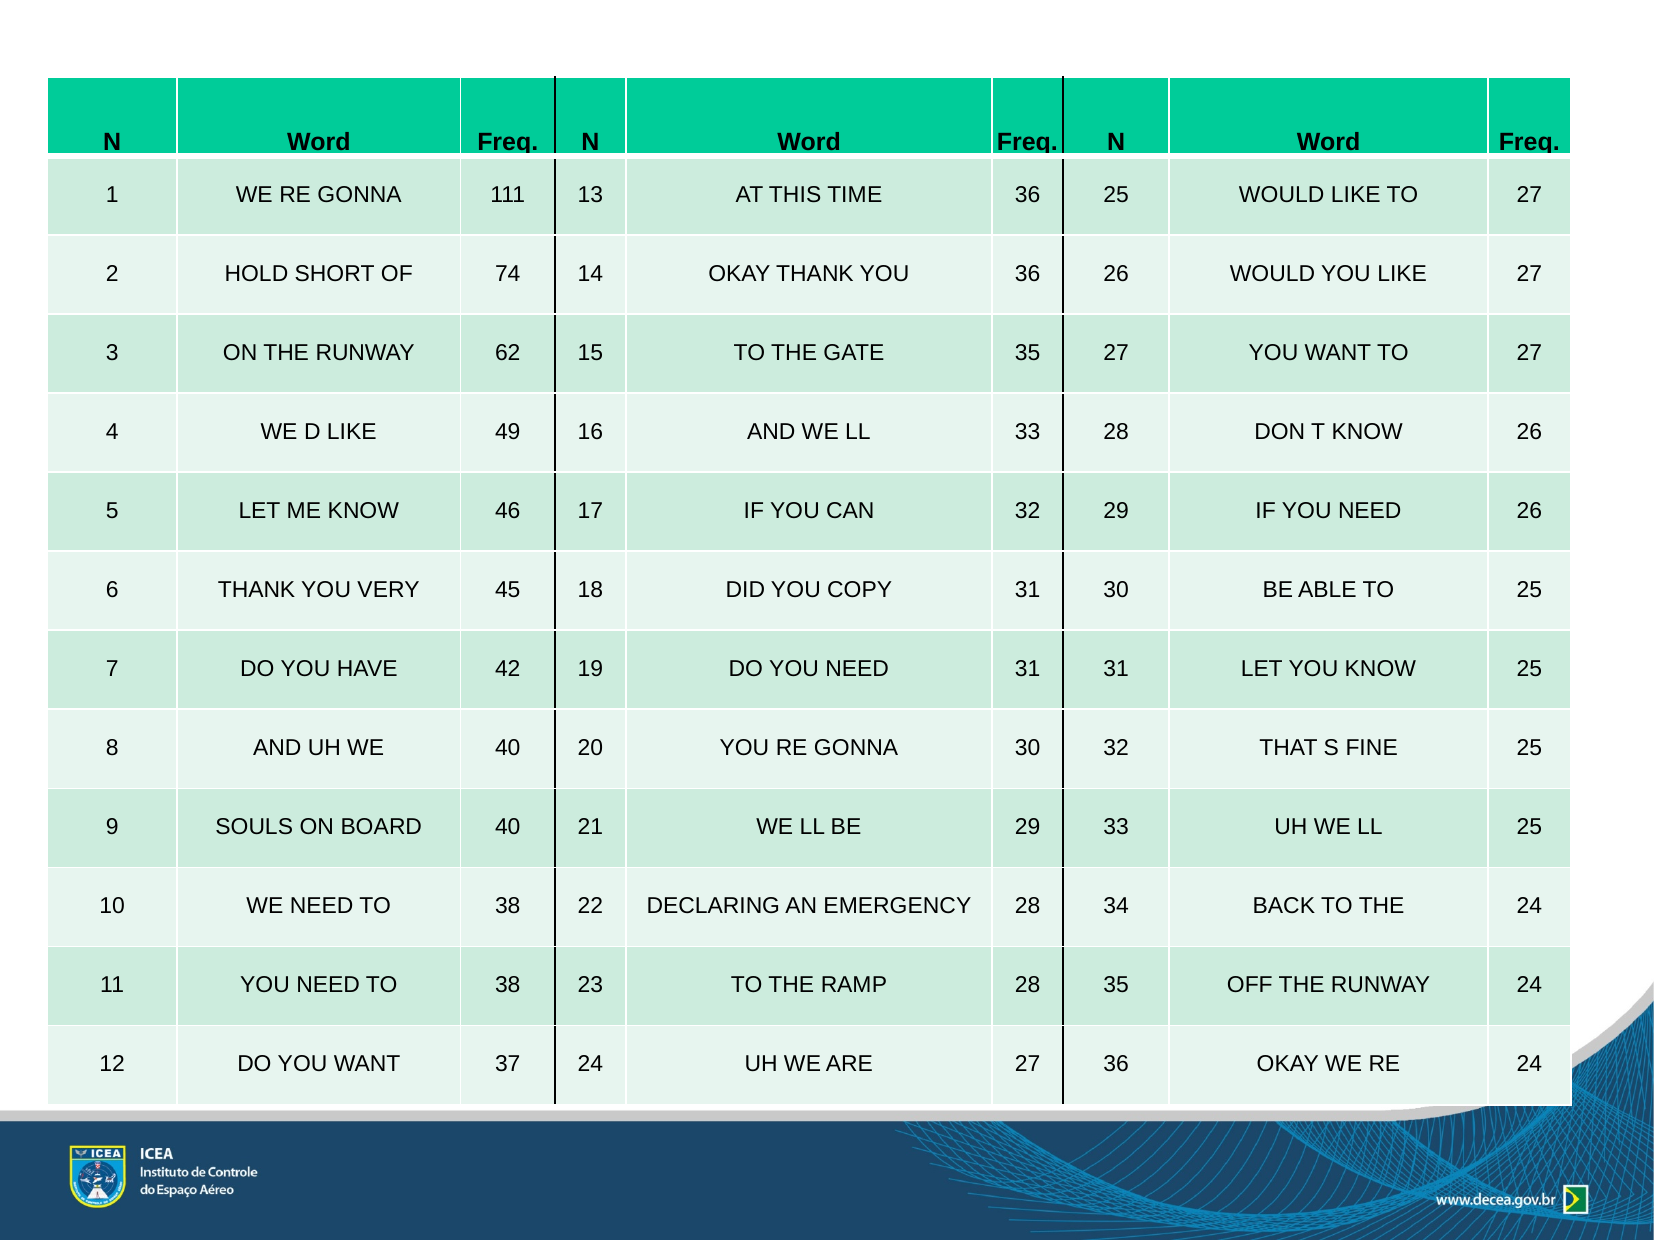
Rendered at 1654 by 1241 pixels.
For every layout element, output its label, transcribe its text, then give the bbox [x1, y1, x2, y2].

table_cell 27 [1489, 159, 1570, 234]
table_cell 30 [993, 710, 1062, 788]
table_cell 24 [1489, 1026, 1570, 1104]
table_header Word [178, 78, 460, 153]
table_cell AND UH WE [178, 710, 460, 788]
table_cell 35 [993, 315, 1062, 392]
table_cell 45 [461, 552, 554, 629]
table_cell 16 [556, 394, 625, 471]
picture [0, 0, 1654, 1240]
table_cell UH WE LL [1170, 789, 1487, 867]
table_cell 30 [1064, 552, 1168, 629]
table_cell ON THE RUNWAY [178, 315, 460, 392]
table_cell 32 [993, 473, 1062, 550]
table_cell 2 [48, 236, 176, 313]
table_cell IF YOU CAN [627, 473, 991, 550]
table_cell OFF THE RUNWAY [1170, 947, 1487, 1025]
table_cell THAT S FINE [1170, 710, 1487, 788]
table_cell 35 [1064, 947, 1168, 1025]
table_cell 12 [48, 1026, 176, 1104]
table_header Freq. [1489, 78, 1570, 153]
table_cell 28 [993, 868, 1062, 946]
table_header Freq. [993, 78, 1062, 153]
table_cell LET ME KNOW [178, 473, 460, 550]
table_cell 36 [1064, 1026, 1168, 1104]
table_cell 27 [1064, 315, 1168, 392]
table_cell 25 [1489, 710, 1570, 788]
table_cell 28 [1064, 394, 1168, 471]
table_cell 6 [48, 552, 176, 629]
table_cell 34 [1064, 868, 1168, 946]
table_cell 28 [993, 947, 1062, 1025]
table_cell OKAY WE RE [1170, 1026, 1487, 1104]
table_cell 24 [1489, 947, 1570, 1025]
table_cell 40 [461, 789, 554, 867]
table_cell 111 [461, 159, 554, 234]
table_cell BE ABLE TO [1170, 552, 1487, 629]
table_cell TO THE GATE [627, 315, 991, 392]
table_header Word [1170, 78, 1487, 153]
table_header Word [627, 78, 991, 153]
table_cell 38 [461, 868, 554, 946]
table_cell 1 [48, 159, 176, 234]
table_cell 5 [48, 473, 176, 550]
table_cell DO YOU HAVE [178, 631, 460, 708]
table_cell 24 [556, 1026, 625, 1104]
table_cell 23 [556, 947, 625, 1025]
table_cell 36 [993, 236, 1062, 313]
table_cell 37 [461, 1026, 554, 1104]
table_cell OKAY THANK YOU [627, 236, 991, 313]
table_cell BACK TO THE [1170, 868, 1487, 946]
table_cell DECLARING AN EMERGENCY [627, 868, 991, 946]
table_cell 25 [1064, 159, 1168, 234]
table_cell 26 [1489, 394, 1570, 471]
table_cell DO YOU WANT [178, 1026, 460, 1104]
table_cell 19 [556, 631, 625, 708]
table_cell 25 [1489, 631, 1570, 708]
table_cell 8 [48, 710, 176, 788]
table_cell 25 [1489, 789, 1570, 867]
table_cell 26 [1064, 236, 1168, 313]
table_cell 42 [461, 631, 554, 708]
table_cell 4 [48, 394, 176, 471]
table_cell WE RE GONNA [178, 159, 460, 234]
table_cell AT THIS TIME [627, 159, 991, 234]
table_cell 27 [993, 1026, 1062, 1104]
table_cell LET YOU KNOW [1170, 631, 1487, 708]
table_header Freq. [461, 78, 554, 153]
table_header N [1064, 78, 1168, 153]
table_cell WE NEED TO [178, 868, 460, 946]
table_cell 46 [461, 473, 554, 550]
table_cell 15 [556, 315, 625, 392]
table_cell 7 [48, 631, 176, 708]
table_cell 31 [993, 631, 1062, 708]
table_cell 9 [48, 789, 176, 867]
table_cell 20 [556, 710, 625, 788]
table_header N [48, 78, 176, 153]
table_cell 33 [1064, 789, 1168, 867]
table_cell WE D LIKE [178, 394, 460, 471]
table_cell 18 [556, 552, 625, 629]
table_cell 33 [993, 394, 1062, 471]
table_cell 49 [461, 394, 554, 471]
table_cell 32 [1064, 710, 1168, 788]
table_cell WOULD LIKE TO [1170, 159, 1487, 234]
table_cell AND WE LL [627, 394, 991, 471]
table_cell 25 [1489, 552, 1570, 629]
table_cell 17 [556, 473, 625, 550]
table_cell THANK YOU VERY [178, 552, 460, 629]
table_cell IF YOU NEED [1170, 473, 1487, 550]
table_cell YOU NEED TO [178, 947, 460, 1025]
table_cell YOU WANT TO [1170, 315, 1487, 392]
table_cell 36 [993, 159, 1062, 234]
table_cell 29 [993, 789, 1062, 867]
table_cell 26 [1489, 473, 1570, 550]
table_cell 27 [1489, 315, 1570, 392]
table_cell 29 [1064, 473, 1168, 550]
table_cell 21 [556, 789, 625, 867]
table_cell 40 [461, 710, 554, 788]
table_cell 38 [461, 947, 554, 1025]
table_cell YOU RE GONNA [627, 710, 991, 788]
table_cell 13 [556, 159, 625, 234]
table_cell 62 [461, 315, 554, 392]
table_cell 22 [556, 868, 625, 946]
table_cell 24 [1489, 868, 1570, 946]
table_cell SOULS ON BOARD [178, 789, 460, 867]
table_cell 10 [48, 868, 176, 946]
table_cell 14 [556, 236, 625, 313]
table_cell 3 [48, 315, 176, 392]
table_cell WE LL BE [627, 789, 991, 867]
table_cell DID YOU COPY [627, 552, 991, 629]
table_cell DON T KNOW [1170, 394, 1487, 471]
table_cell TO THE RAMP [627, 947, 991, 1025]
table_cell 74 [461, 236, 554, 313]
table_cell DO YOU NEED [627, 631, 991, 708]
table_cell WOULD YOU LIKE [1170, 236, 1487, 313]
table_cell 31 [993, 552, 1062, 629]
table_header N [556, 78, 625, 153]
table_cell UH WE ARE [627, 1026, 991, 1104]
table_cell HOLD SHORT OF [178, 236, 460, 313]
table_cell 11 [48, 947, 176, 1025]
table_cell 27 [1489, 236, 1570, 313]
table_cell 31 [1064, 631, 1168, 708]
